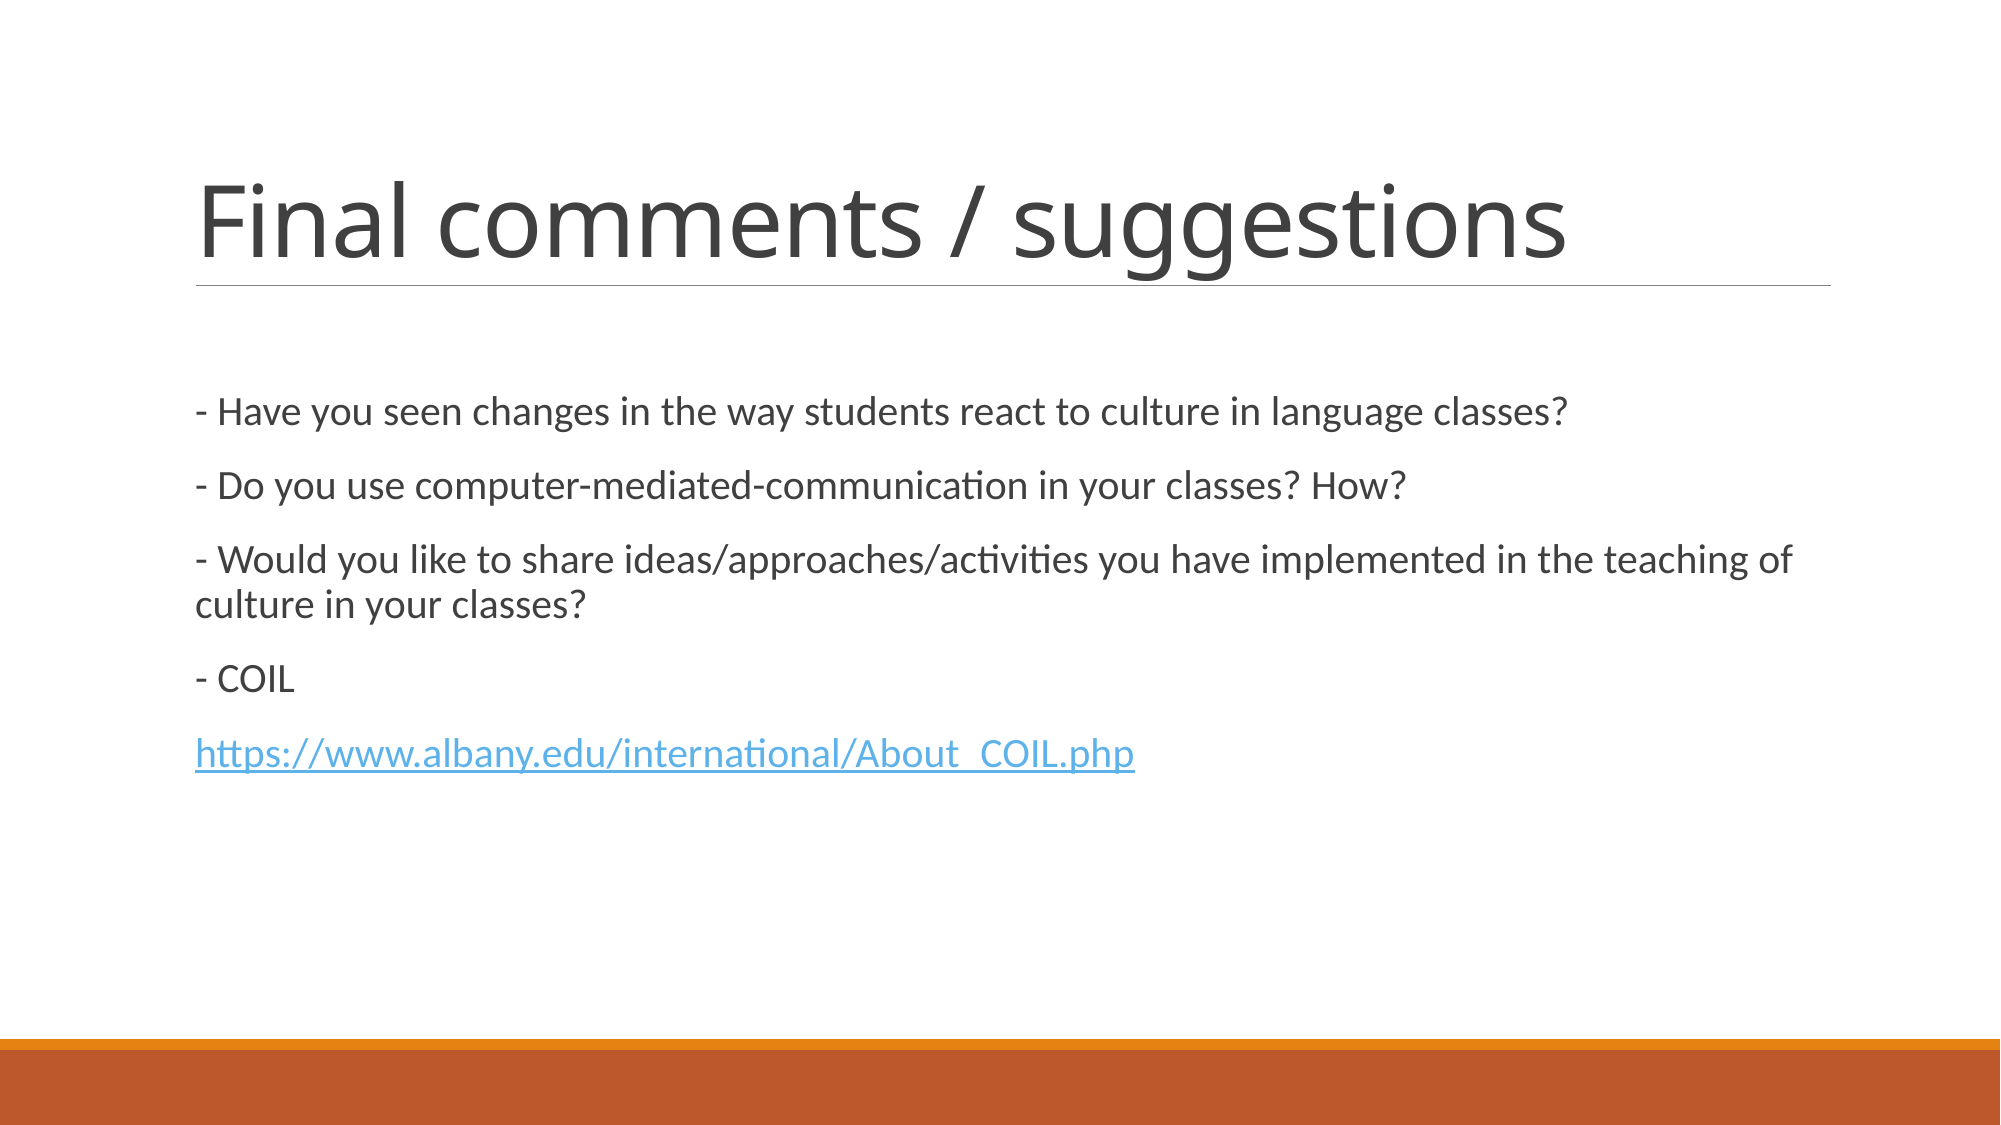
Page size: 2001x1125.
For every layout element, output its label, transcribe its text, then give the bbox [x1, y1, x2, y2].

title Final comments / suggestions [180, 47, 1830, 285]
list - Have you seen changes in the way students react to culture in language classes? - Do you use computer-mediated-communication in your classes? How? - Would you like to share ideas/approaches/activities you have implemented in the teaching of culture in your classes? - COIL https://www.albany.edu/international/About_COIL.php [180, 302, 1883, 963]
